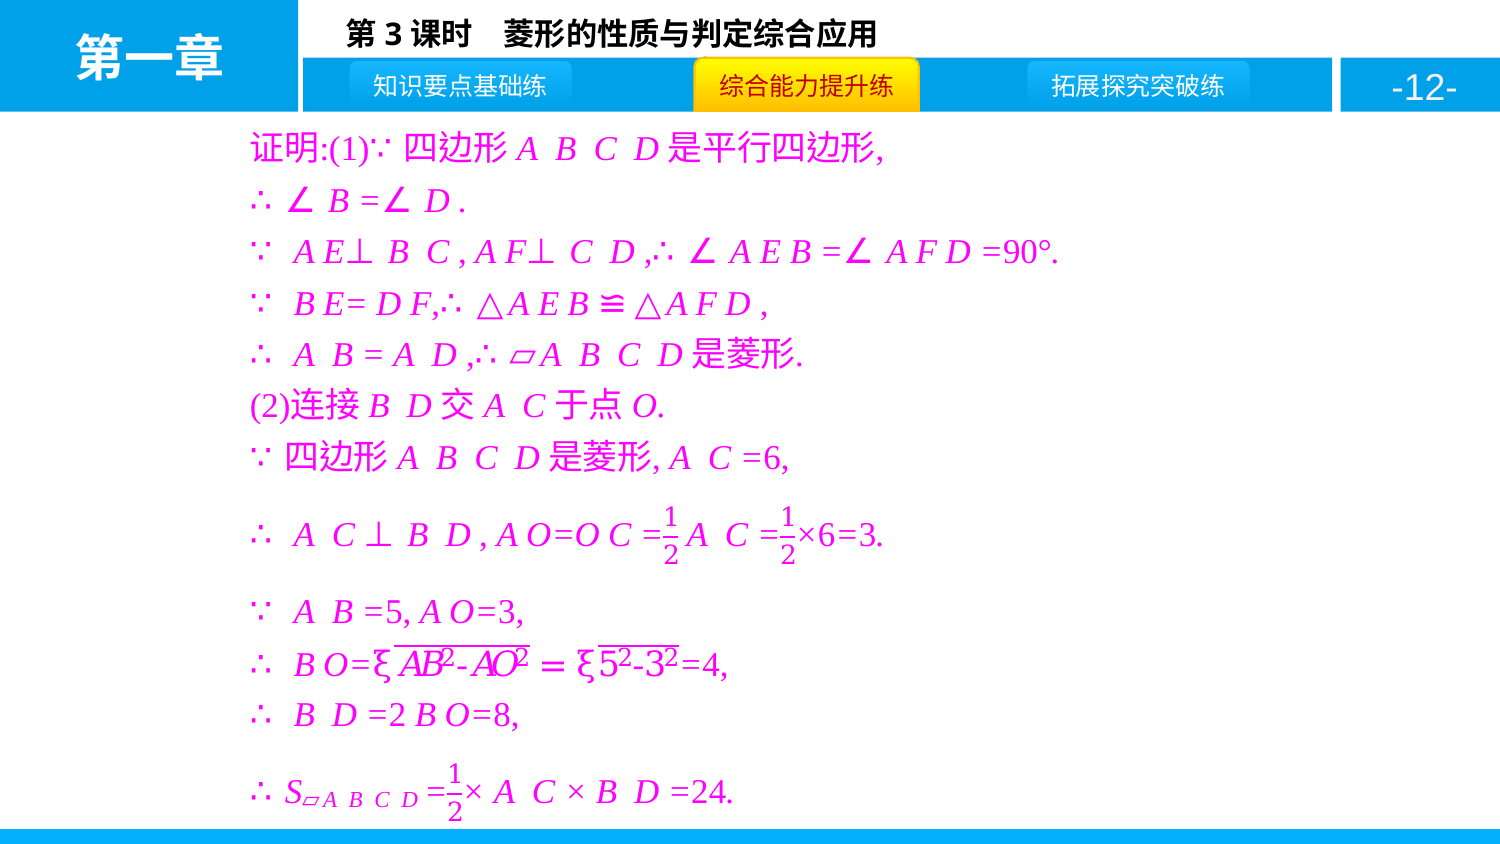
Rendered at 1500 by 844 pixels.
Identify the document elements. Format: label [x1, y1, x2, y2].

text_box [249, 122, 1250, 844]
